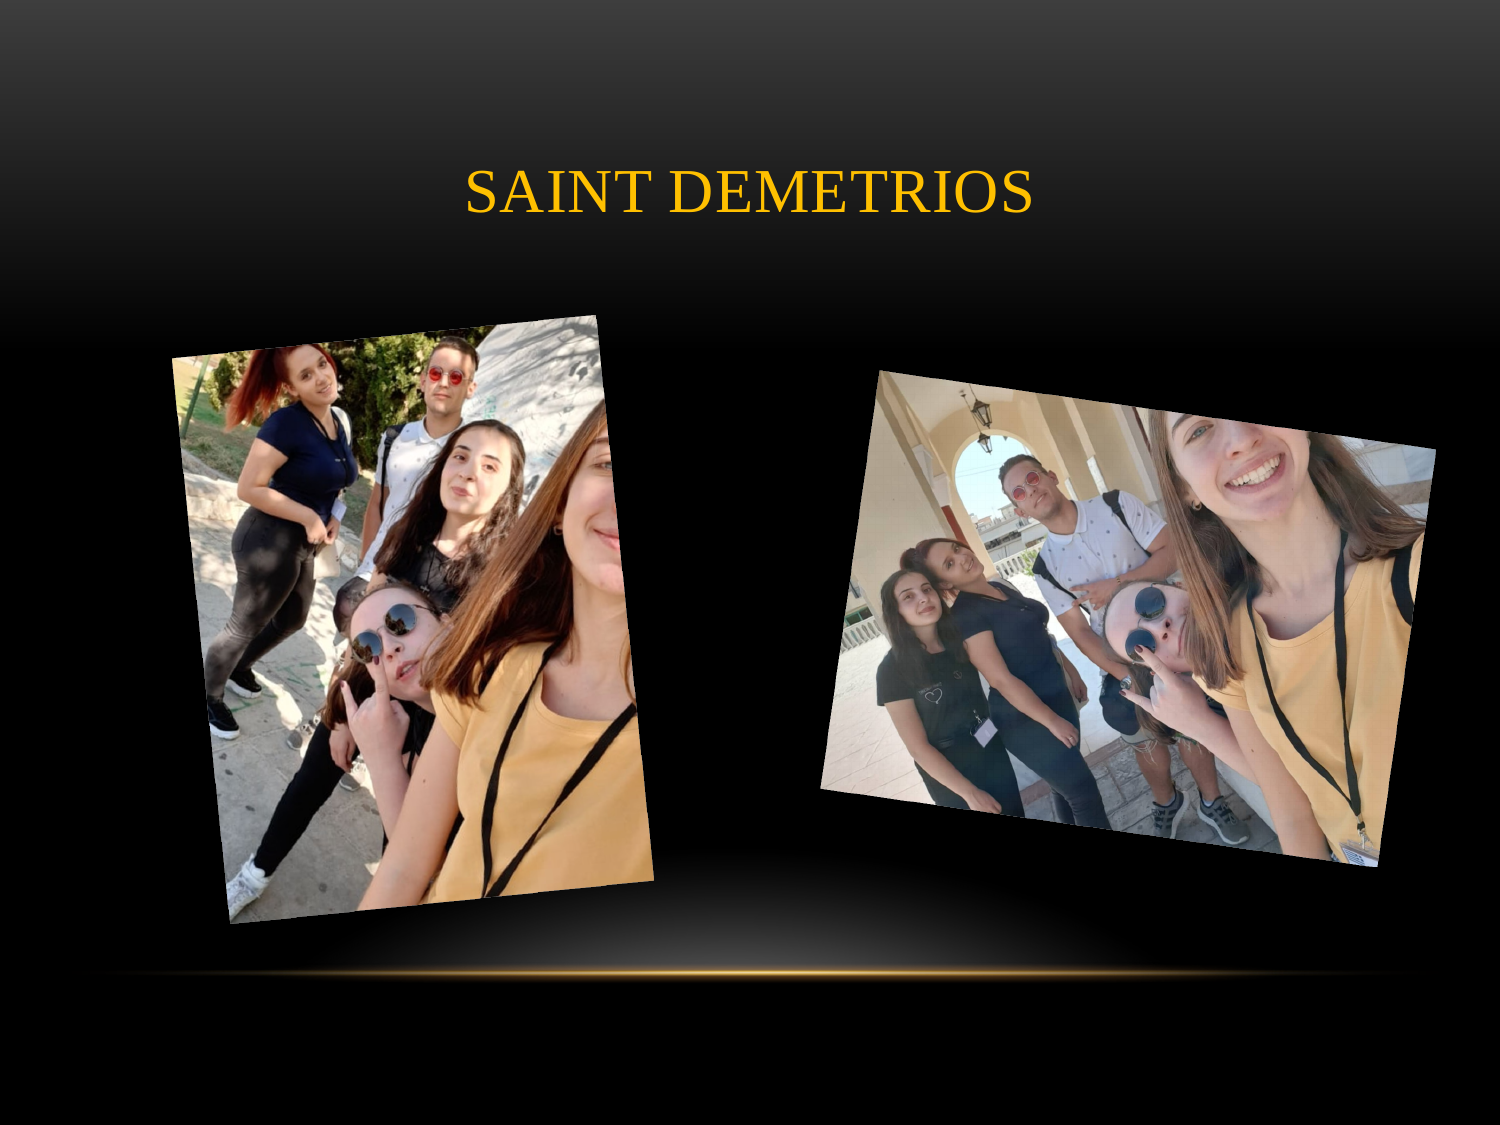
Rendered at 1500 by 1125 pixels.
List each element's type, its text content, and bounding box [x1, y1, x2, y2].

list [847, 407, 1410, 830]
title Saint Demetrios [99, 45, 1400, 233]
picture [0, 0, 1500, 1125]
